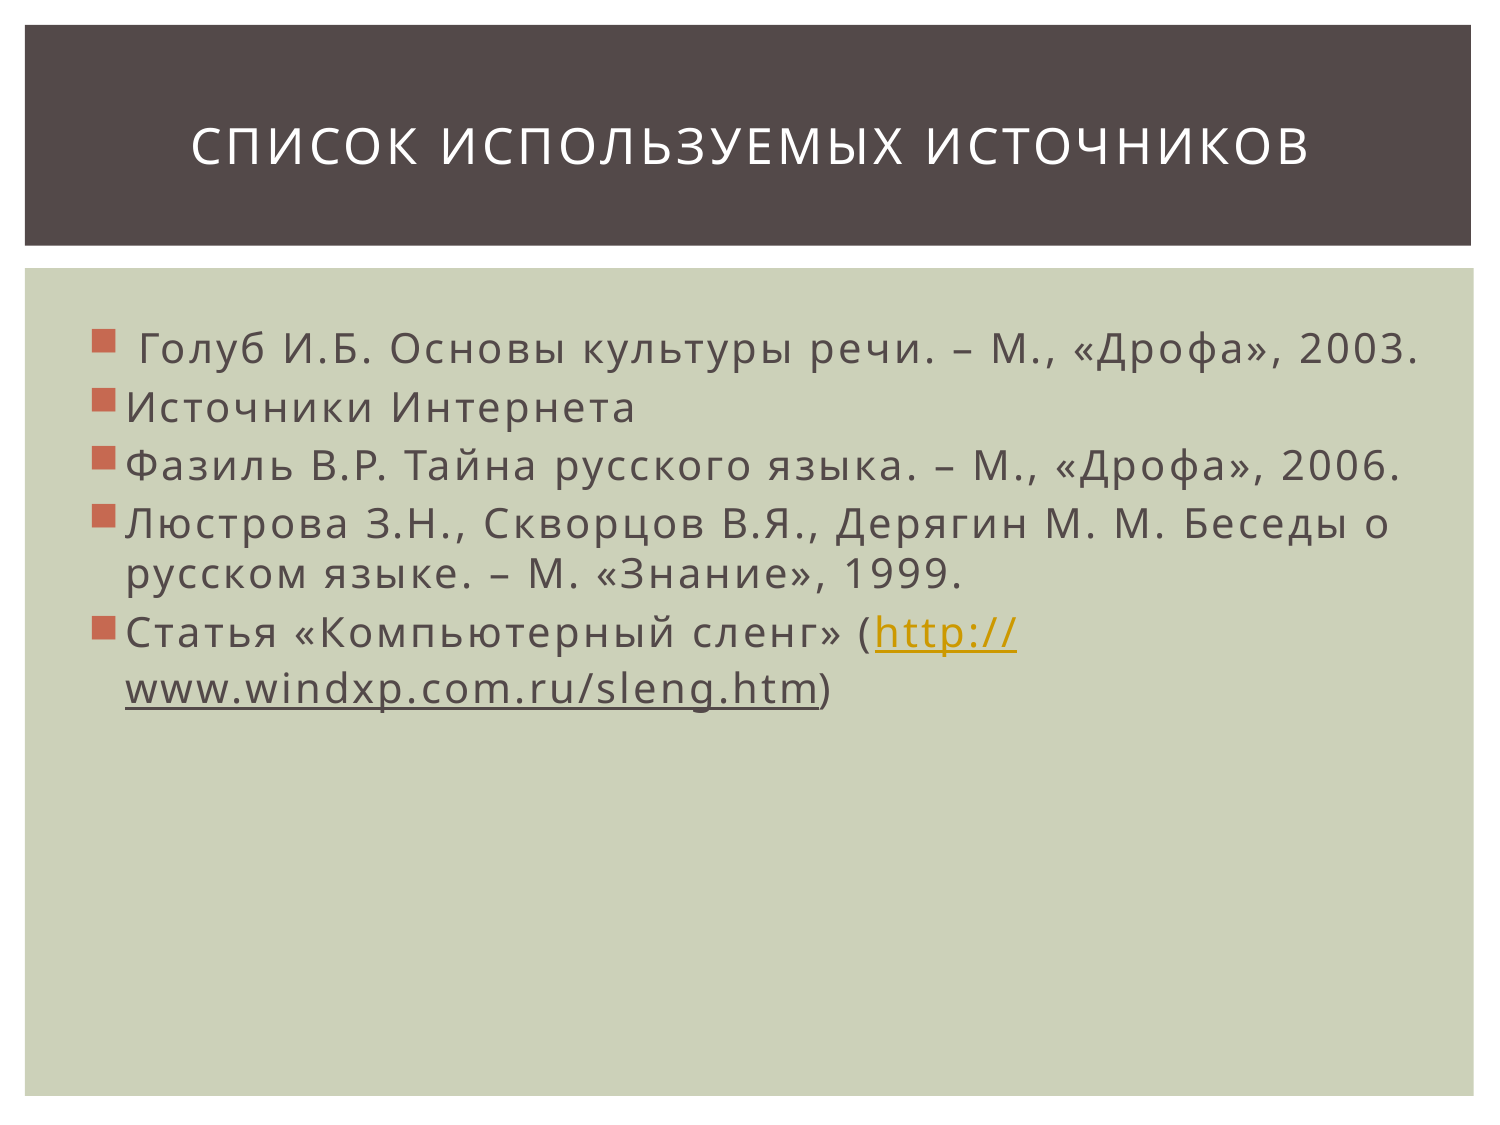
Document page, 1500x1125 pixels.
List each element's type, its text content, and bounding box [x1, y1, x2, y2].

title Список используемых источников [62, 58, 1438, 232]
list Голуб И.Б. Основы культуры речи. – М., «Дрофа», 2003. Источники Интернета Фазиль В.Р. Тайна русского языка. – М., «Дрофа», 2006. Люстрова З.Н., Скворцов В.Я., Дерягин М. М. Беседы о русском языке. – М. «Знание», 1999. Статья «Компьютерный сленг» (http://www.windxp.com.ru/sleng.htm) [64, 314, 1445, 1038]
